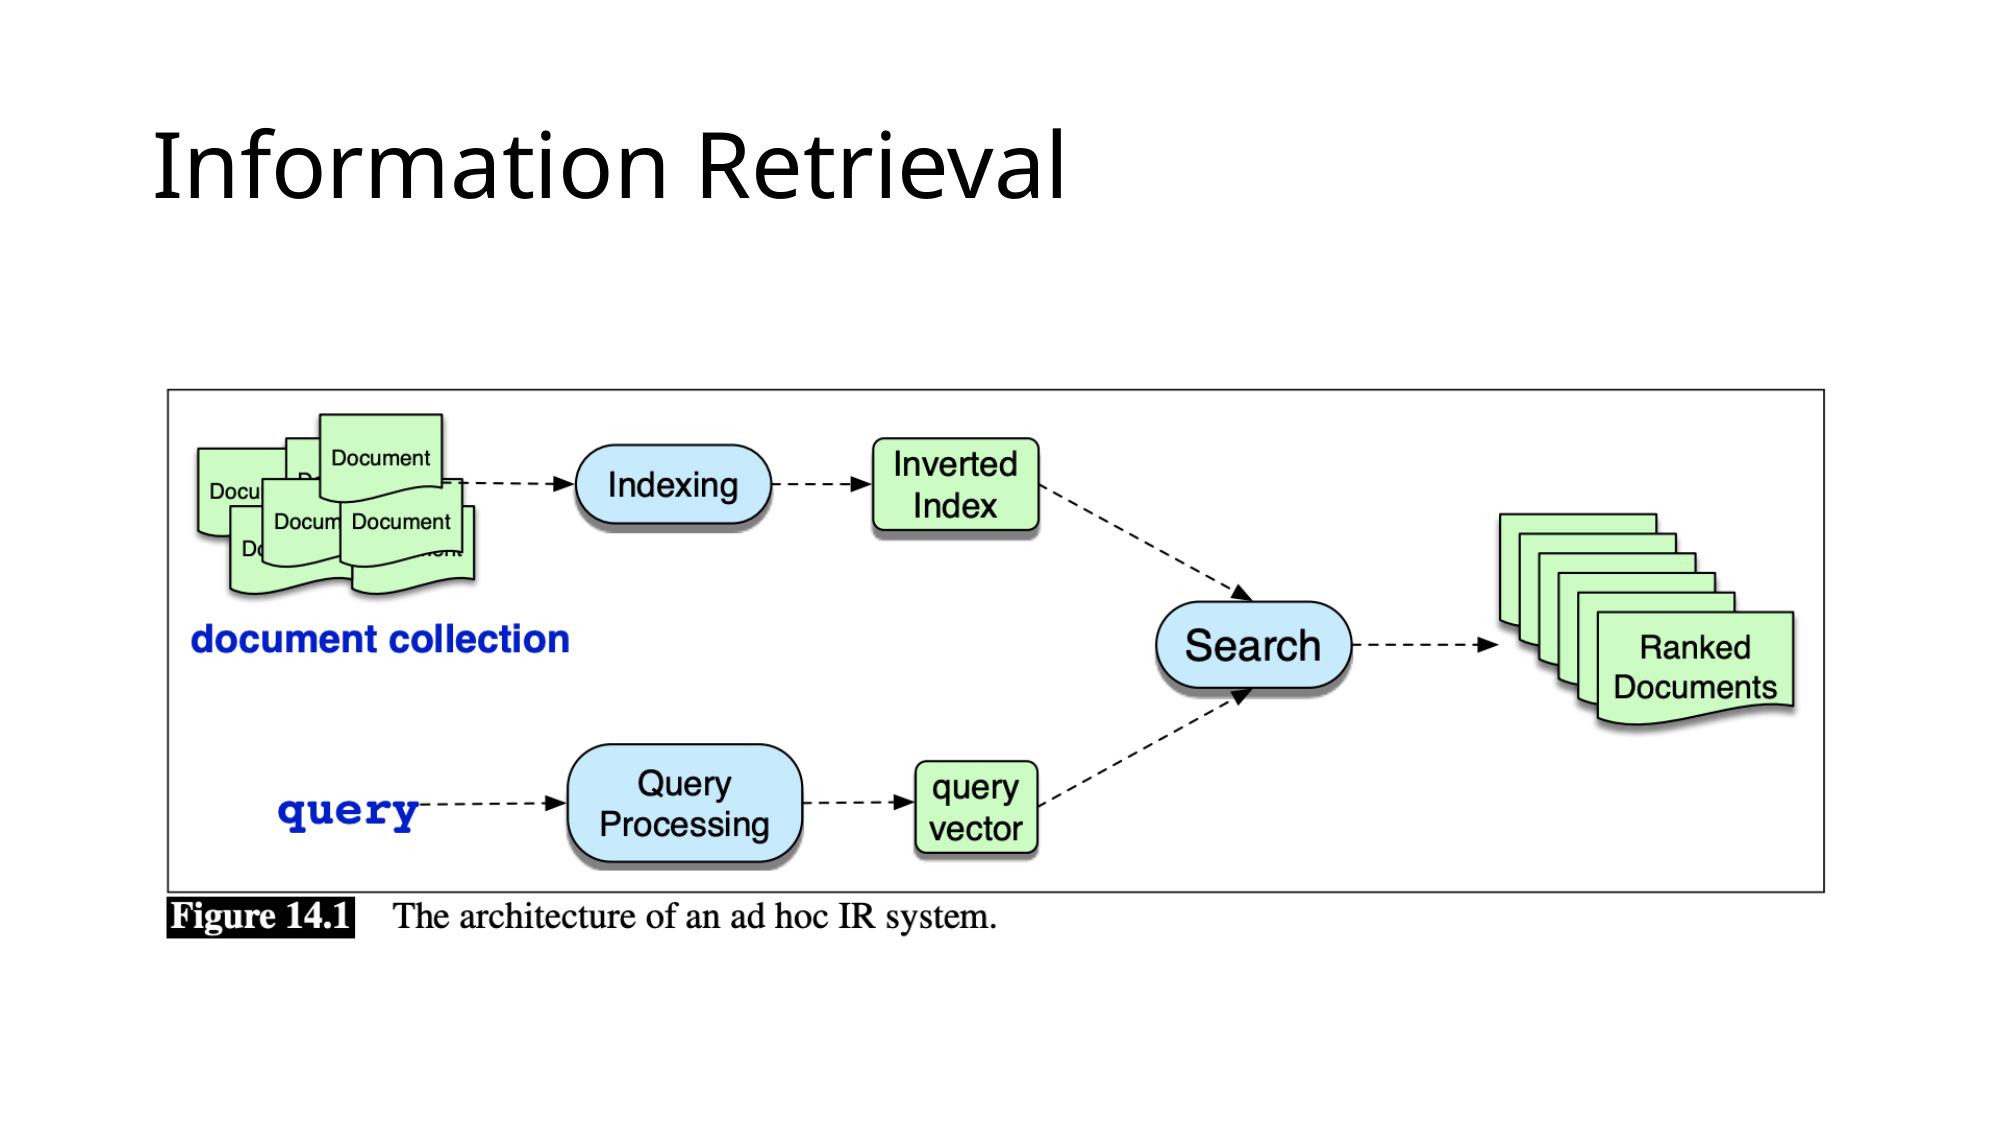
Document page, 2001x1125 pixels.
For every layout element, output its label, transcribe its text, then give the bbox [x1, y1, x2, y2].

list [153, 362, 1847, 951]
title Information Retrieval [137, 59, 1863, 278]
